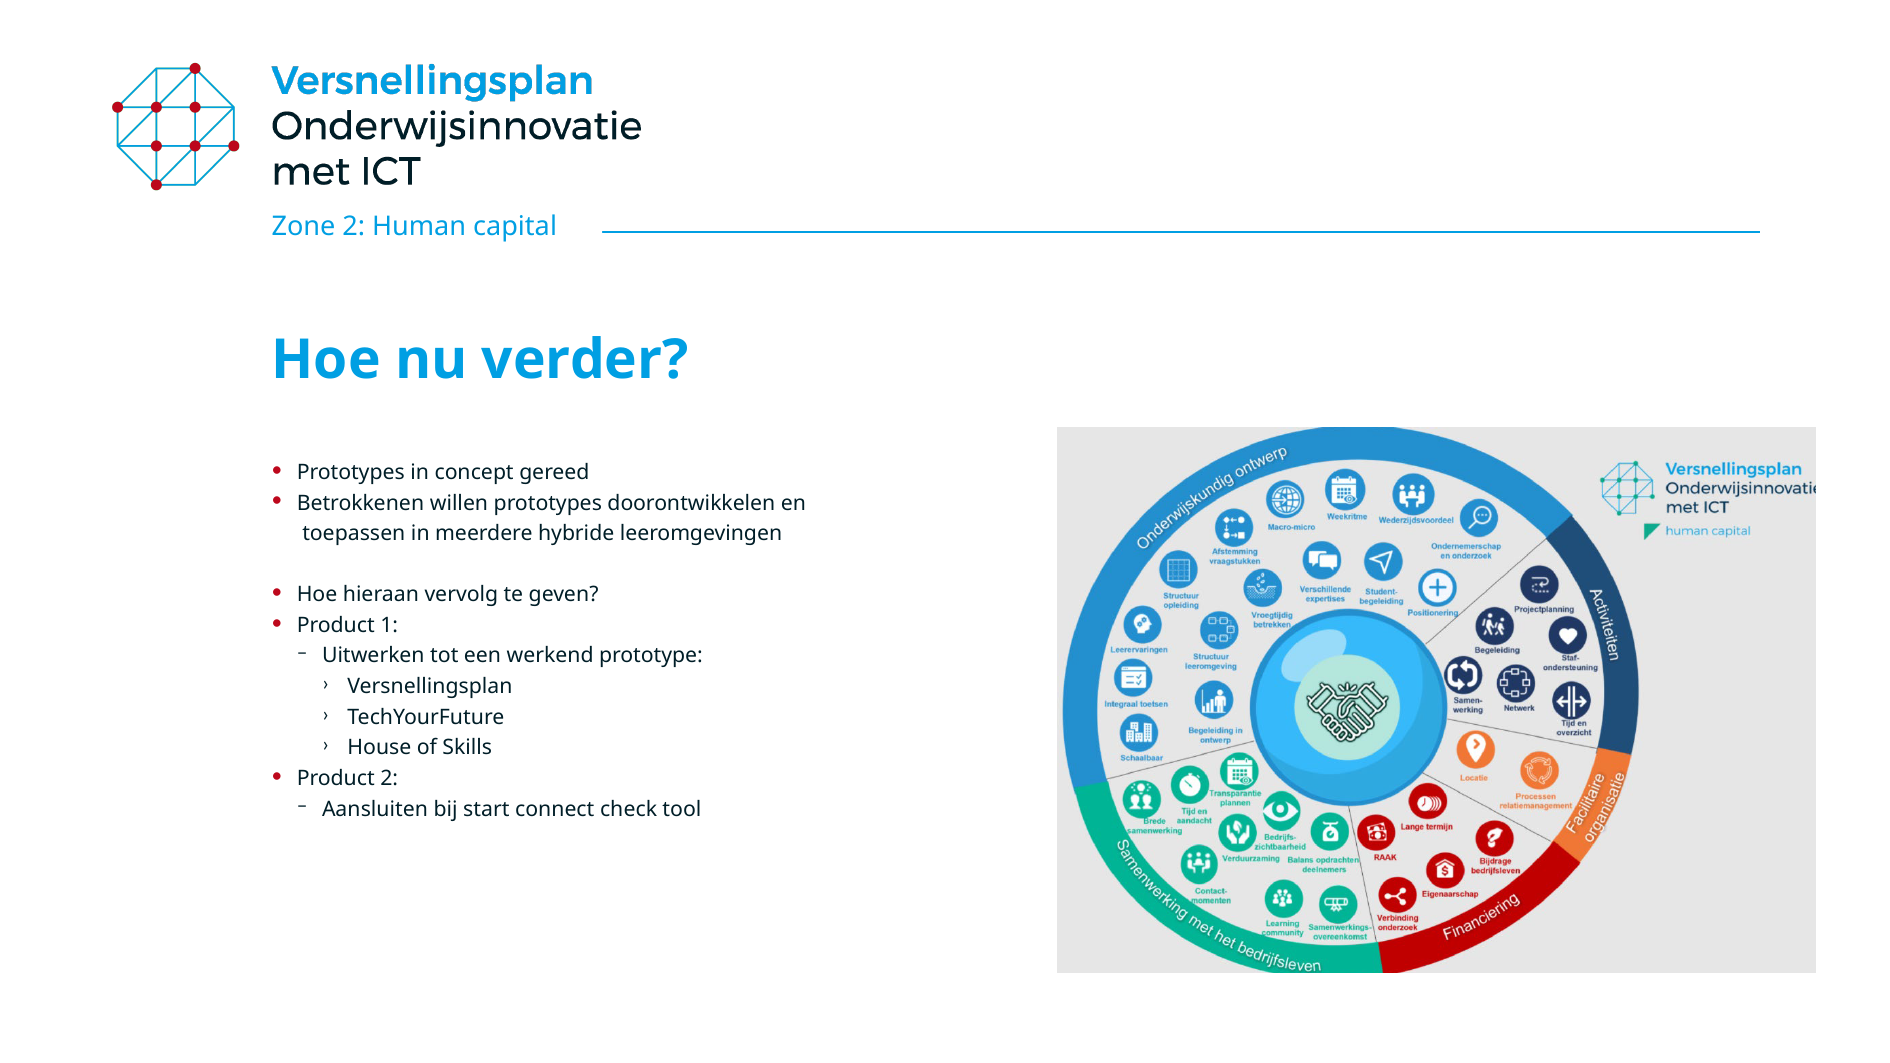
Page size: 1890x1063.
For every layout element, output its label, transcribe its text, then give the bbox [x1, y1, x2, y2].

picture [111, 61, 240, 191]
list Prototypes in concept gereed Betrokkenen willen prototypes doorontwikkelen en toepassen in meerdere hybride leeromgevingen Hoe hieraan vervolg te geven? Product 1: Uitwerken tot een werkend prototype: Versnellingsplan TechYourFuture House of Skills Product 2: Aansluiten bij start connect check tool [271, 427, 1057, 944]
list Zone 2: Human capital [271, 208, 603, 242]
title Hoe nu verder? [271, 322, 1469, 385]
picture [267, 0, 649, 190]
picture [1057, 427, 1816, 973]
